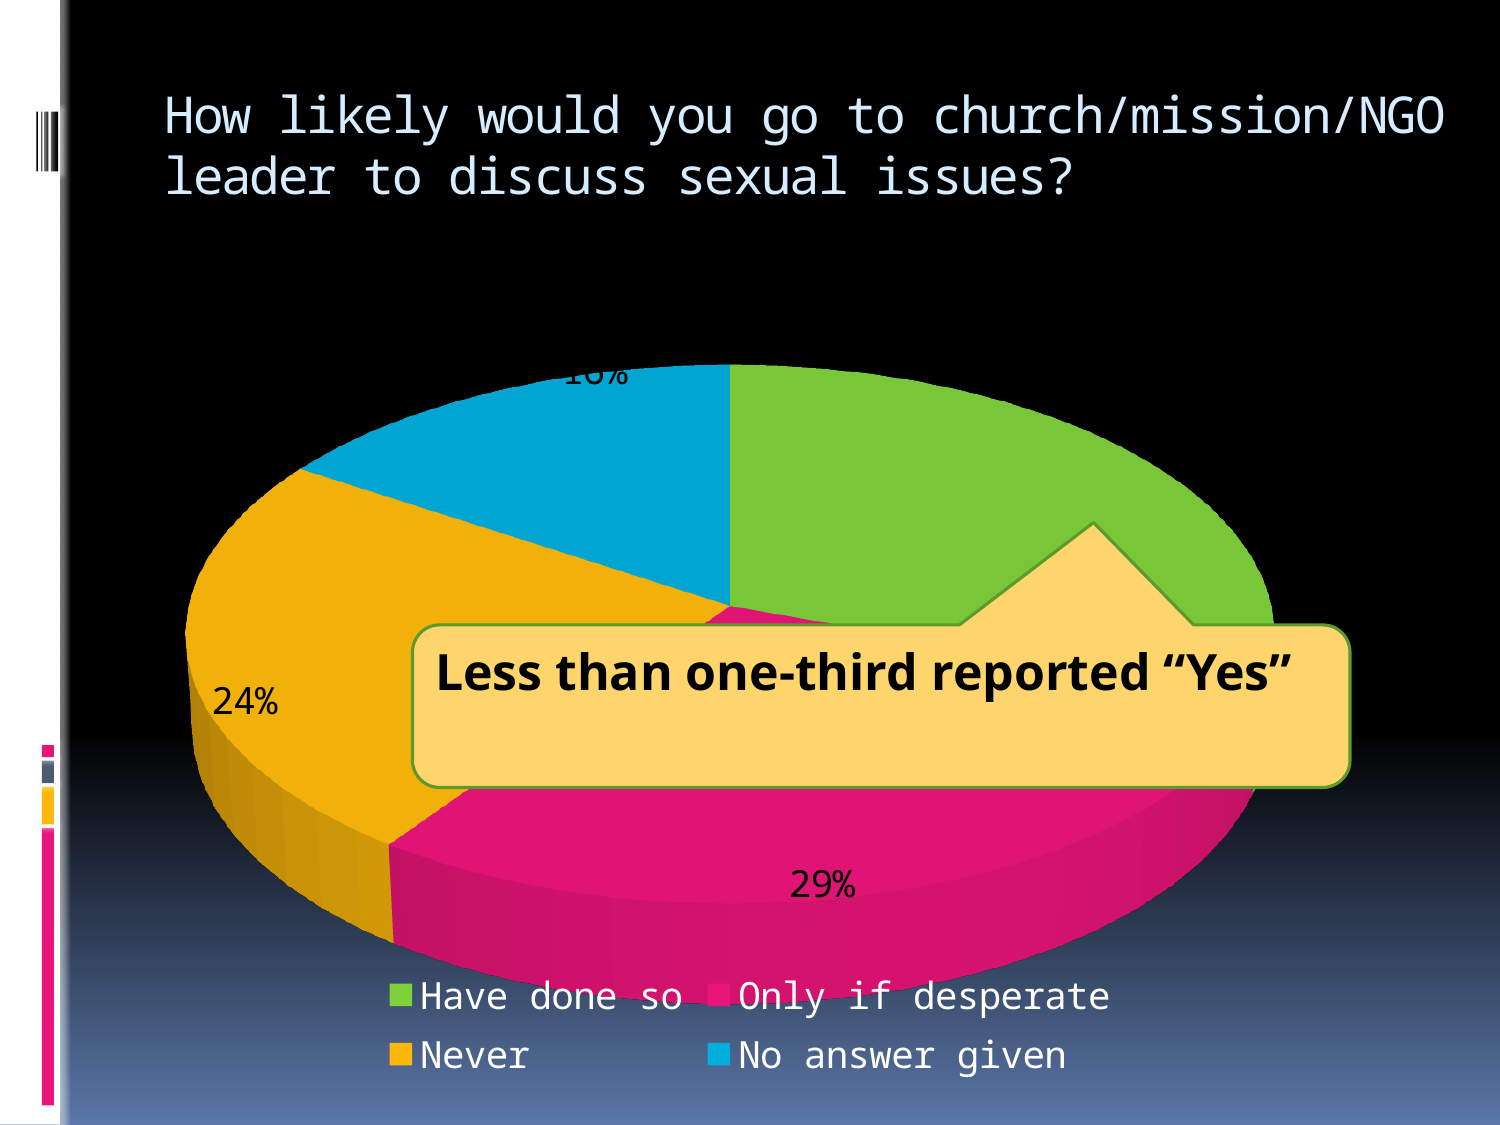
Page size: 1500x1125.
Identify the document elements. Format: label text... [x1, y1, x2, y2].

title How likely would you go to church/mission/NGO leader to discuss sexual issues? [150, 75, 1500, 225]
chart [0, 261, 1500, 1088]
